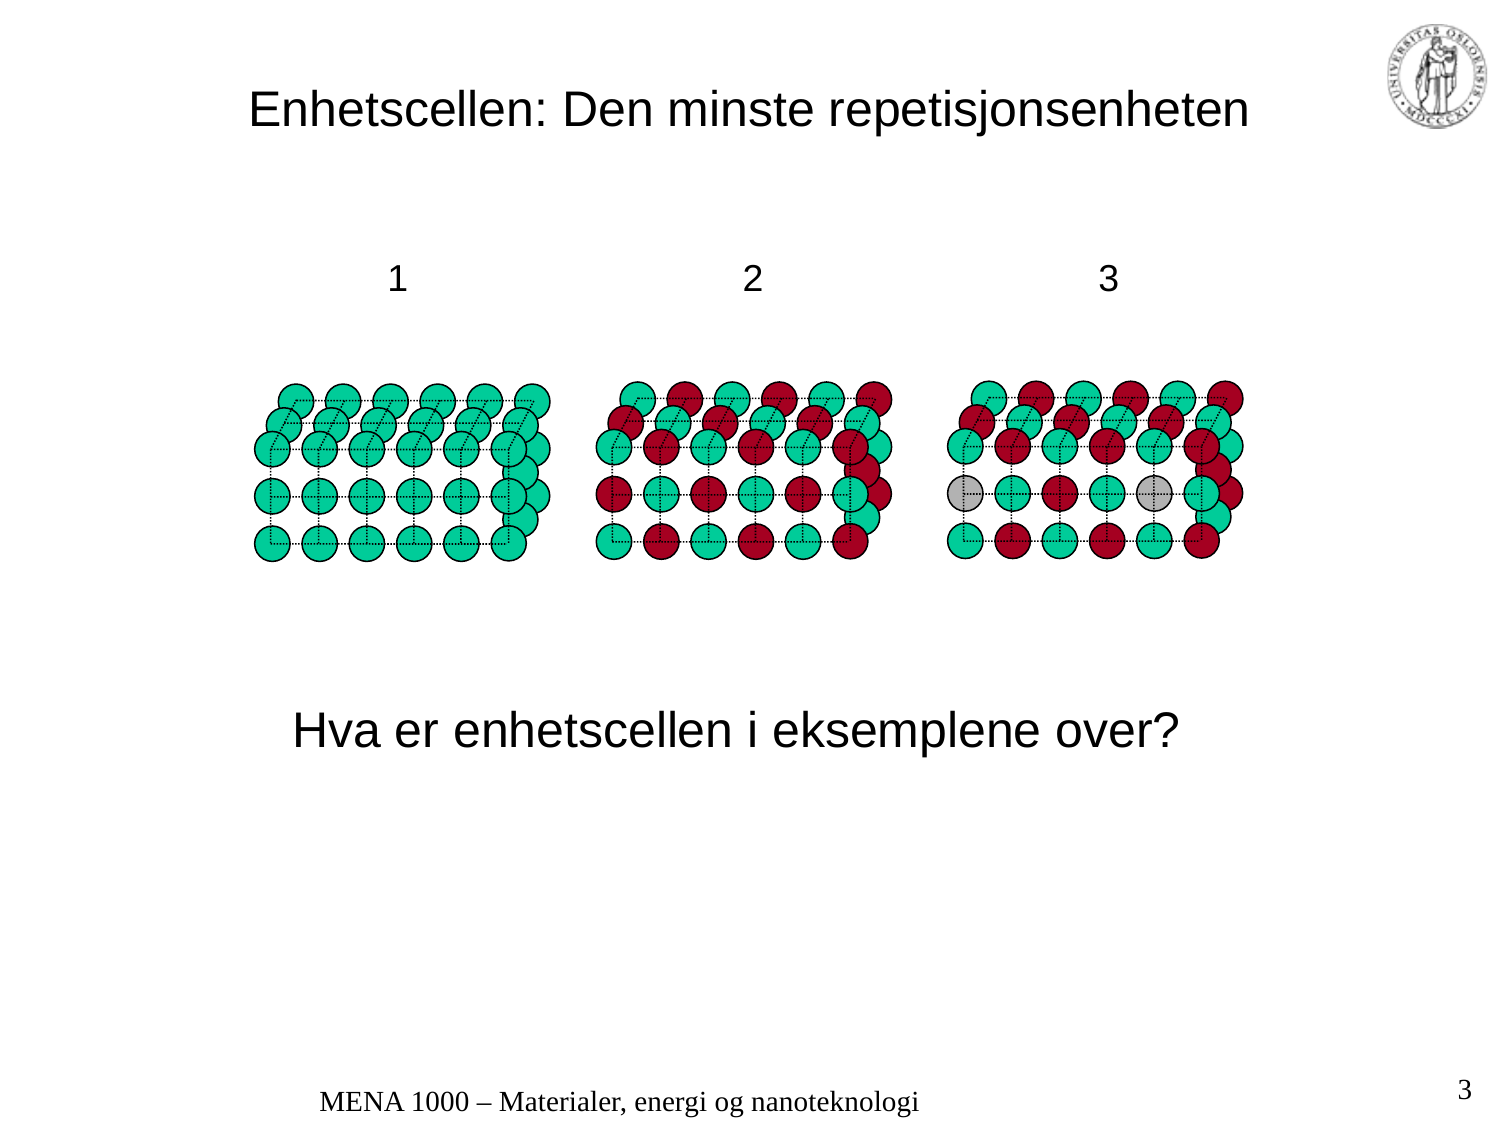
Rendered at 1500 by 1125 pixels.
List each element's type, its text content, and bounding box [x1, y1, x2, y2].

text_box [947, 380, 1244, 559]
title Enhetscellen: Den minste repetisjonsenheten [112, 12, 1388, 201]
footer MENA 1000 – Materialer, energi og nanoteknologi [300, 1074, 940, 1125]
slide_number 3 [1349, 1062, 1488, 1113]
text_box Hva er enhetscellen i eksemplene over? [277, 689, 1196, 765]
picture [1388, 24, 1500, 129]
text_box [596, 381, 892, 560]
text_box 1 2 3 [246, 201, 1189, 307]
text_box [254, 383, 551, 562]
